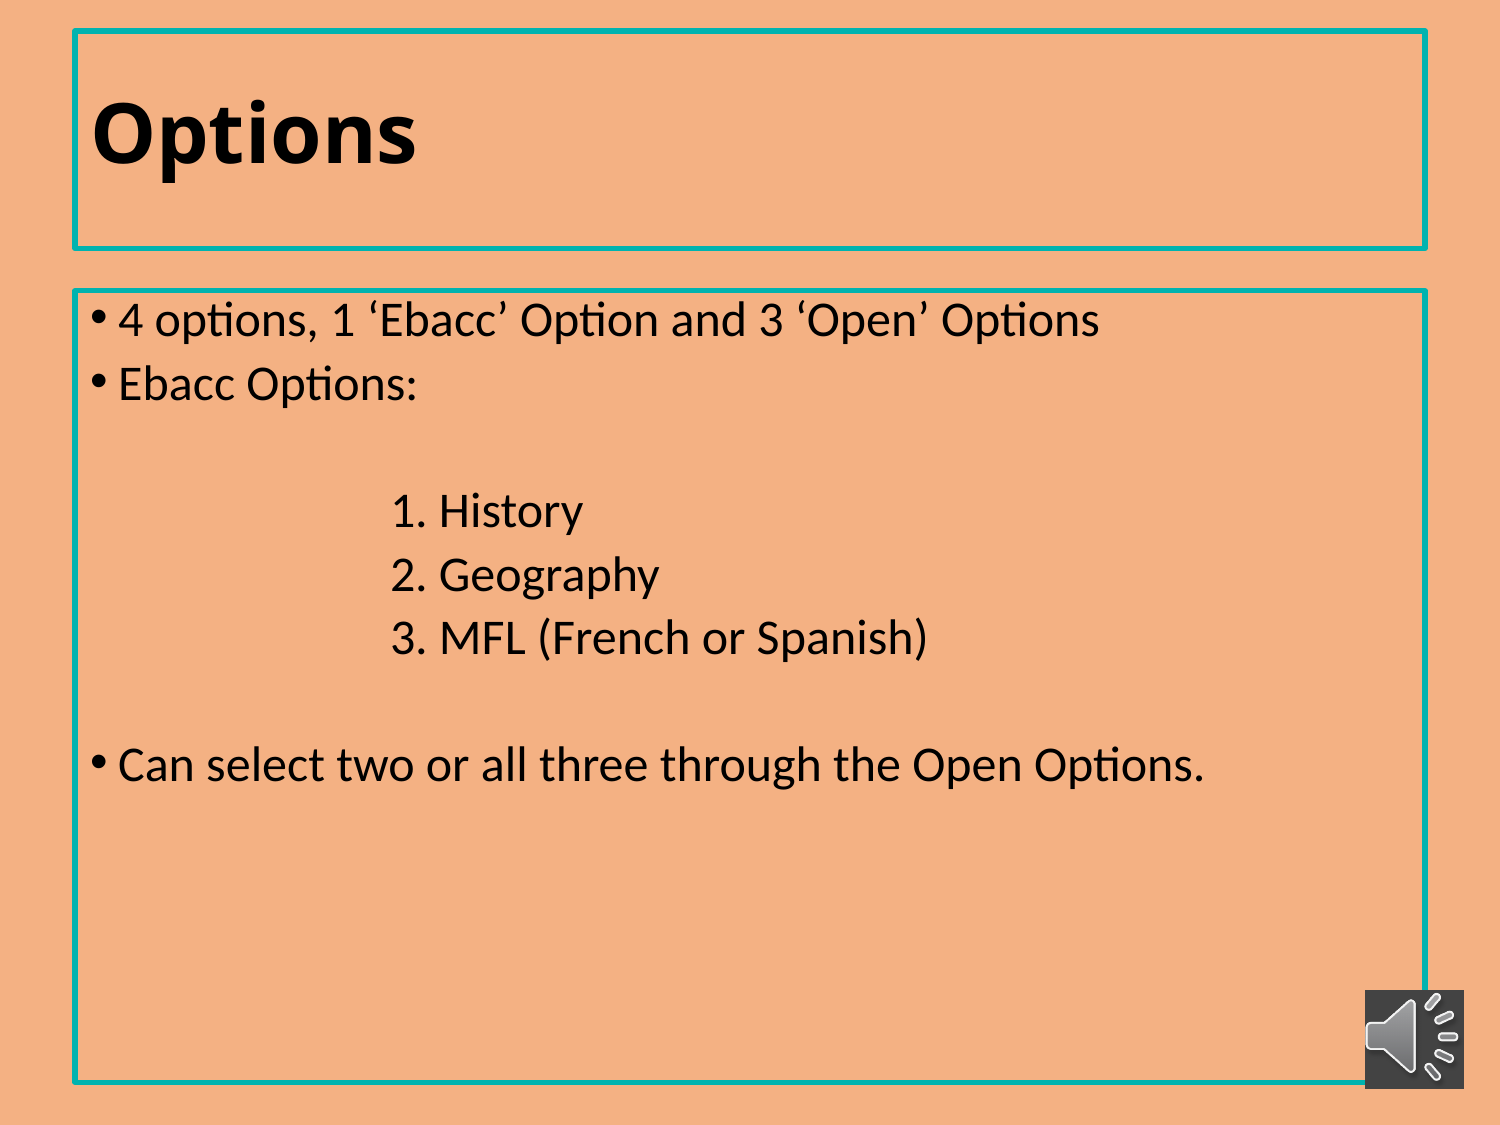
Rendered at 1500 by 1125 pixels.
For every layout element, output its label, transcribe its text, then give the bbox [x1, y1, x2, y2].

title Options [75, 30, 1425, 249]
picture [1364, 989, 1465, 1090]
list 4 options, 1 ‘Ebacc’ Option and 3 ‘Open’ Options Ebacc Options: 1. History 2. Geography 3. MFL (French or Spanish) Can select two or all three through the Open Options. [75, 290, 1425, 1083]
